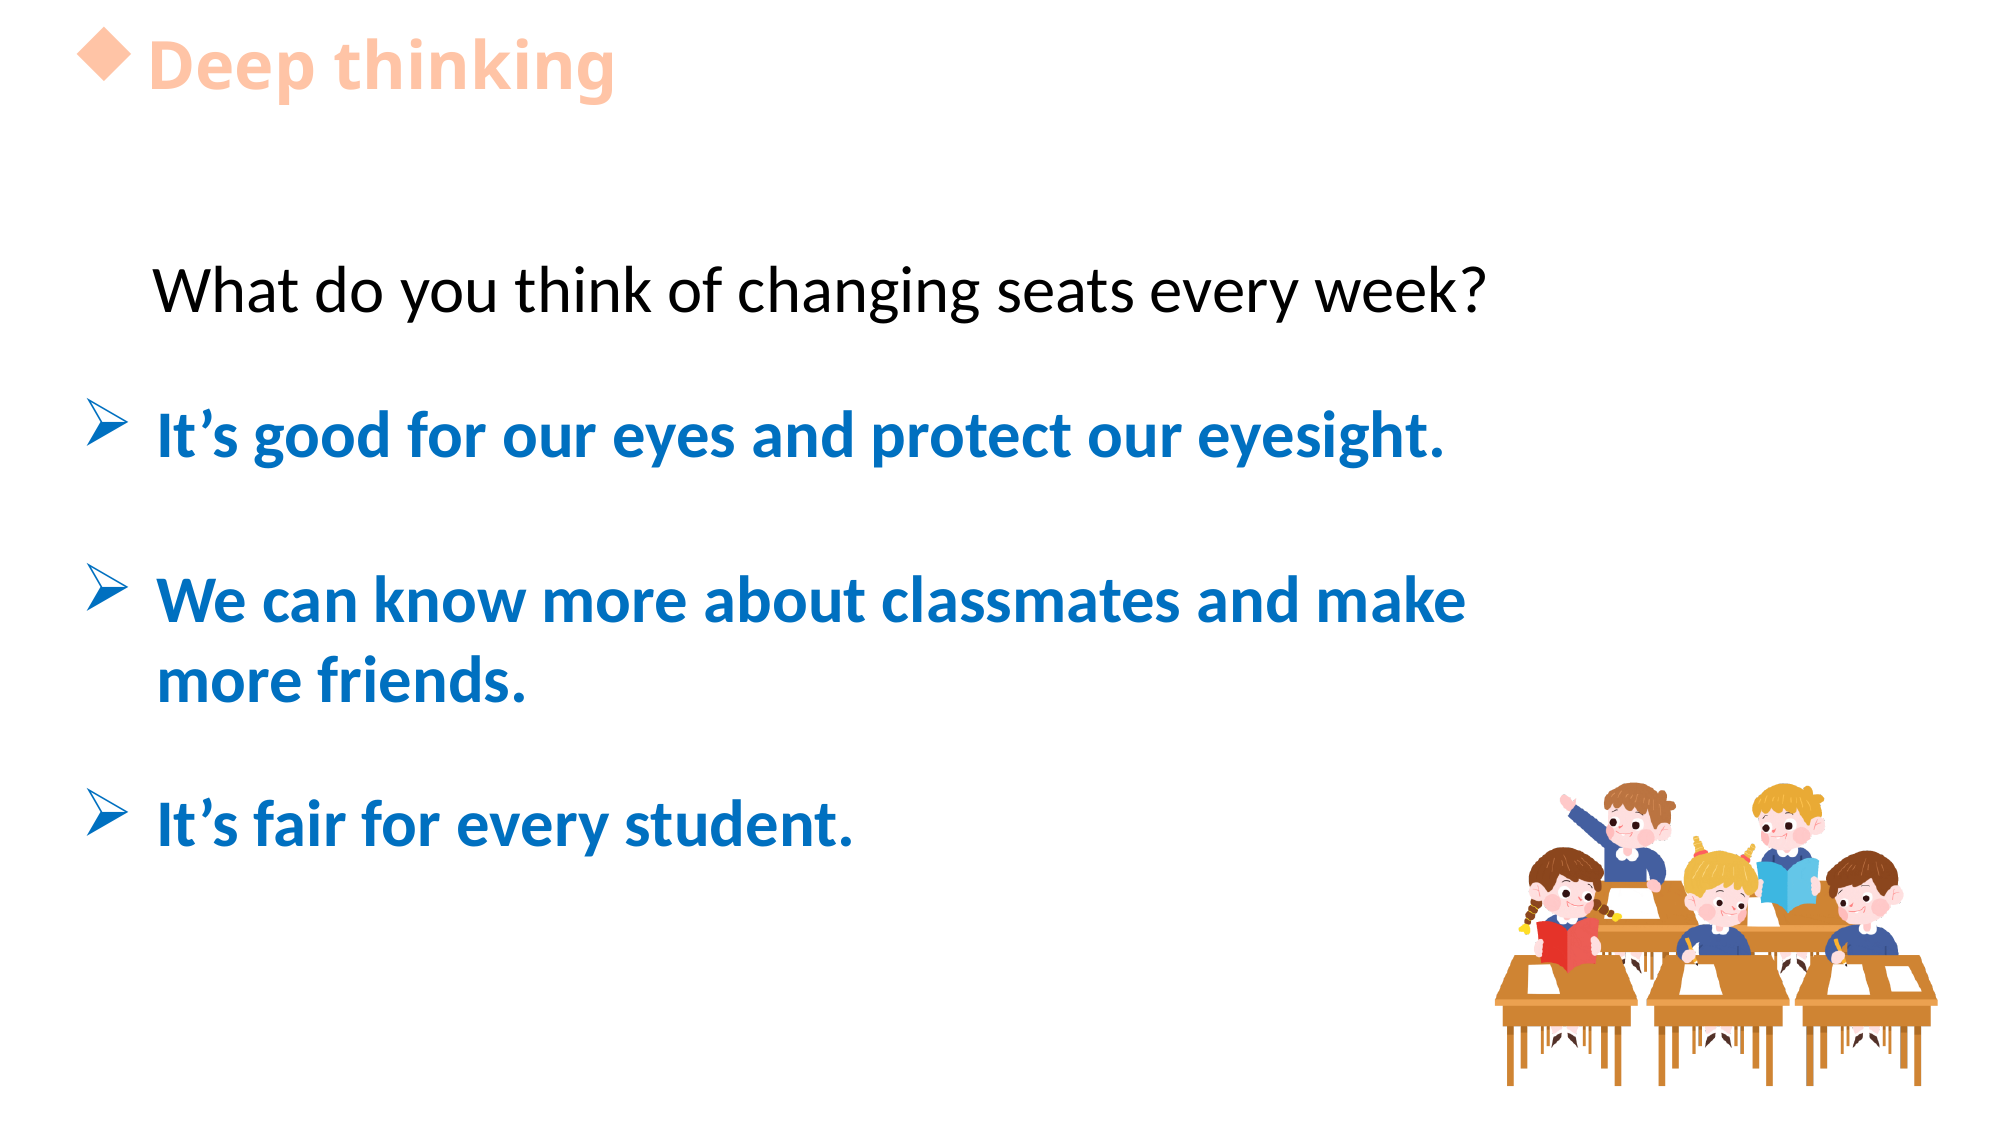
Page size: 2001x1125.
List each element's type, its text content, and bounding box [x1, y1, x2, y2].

picture [1482, 703, 1947, 1125]
text_box What do you think of changing seats every week? [137, 238, 1531, 334]
text_box It’s good for our eyes and protect our eyesight. [66, 383, 1792, 478]
text_box It’s fair for every student. [66, 772, 1482, 868]
text_box Deep thinking [56, 15, 1344, 111]
text_box We can know more about classmates and make more friends. [66, 548, 1520, 723]
